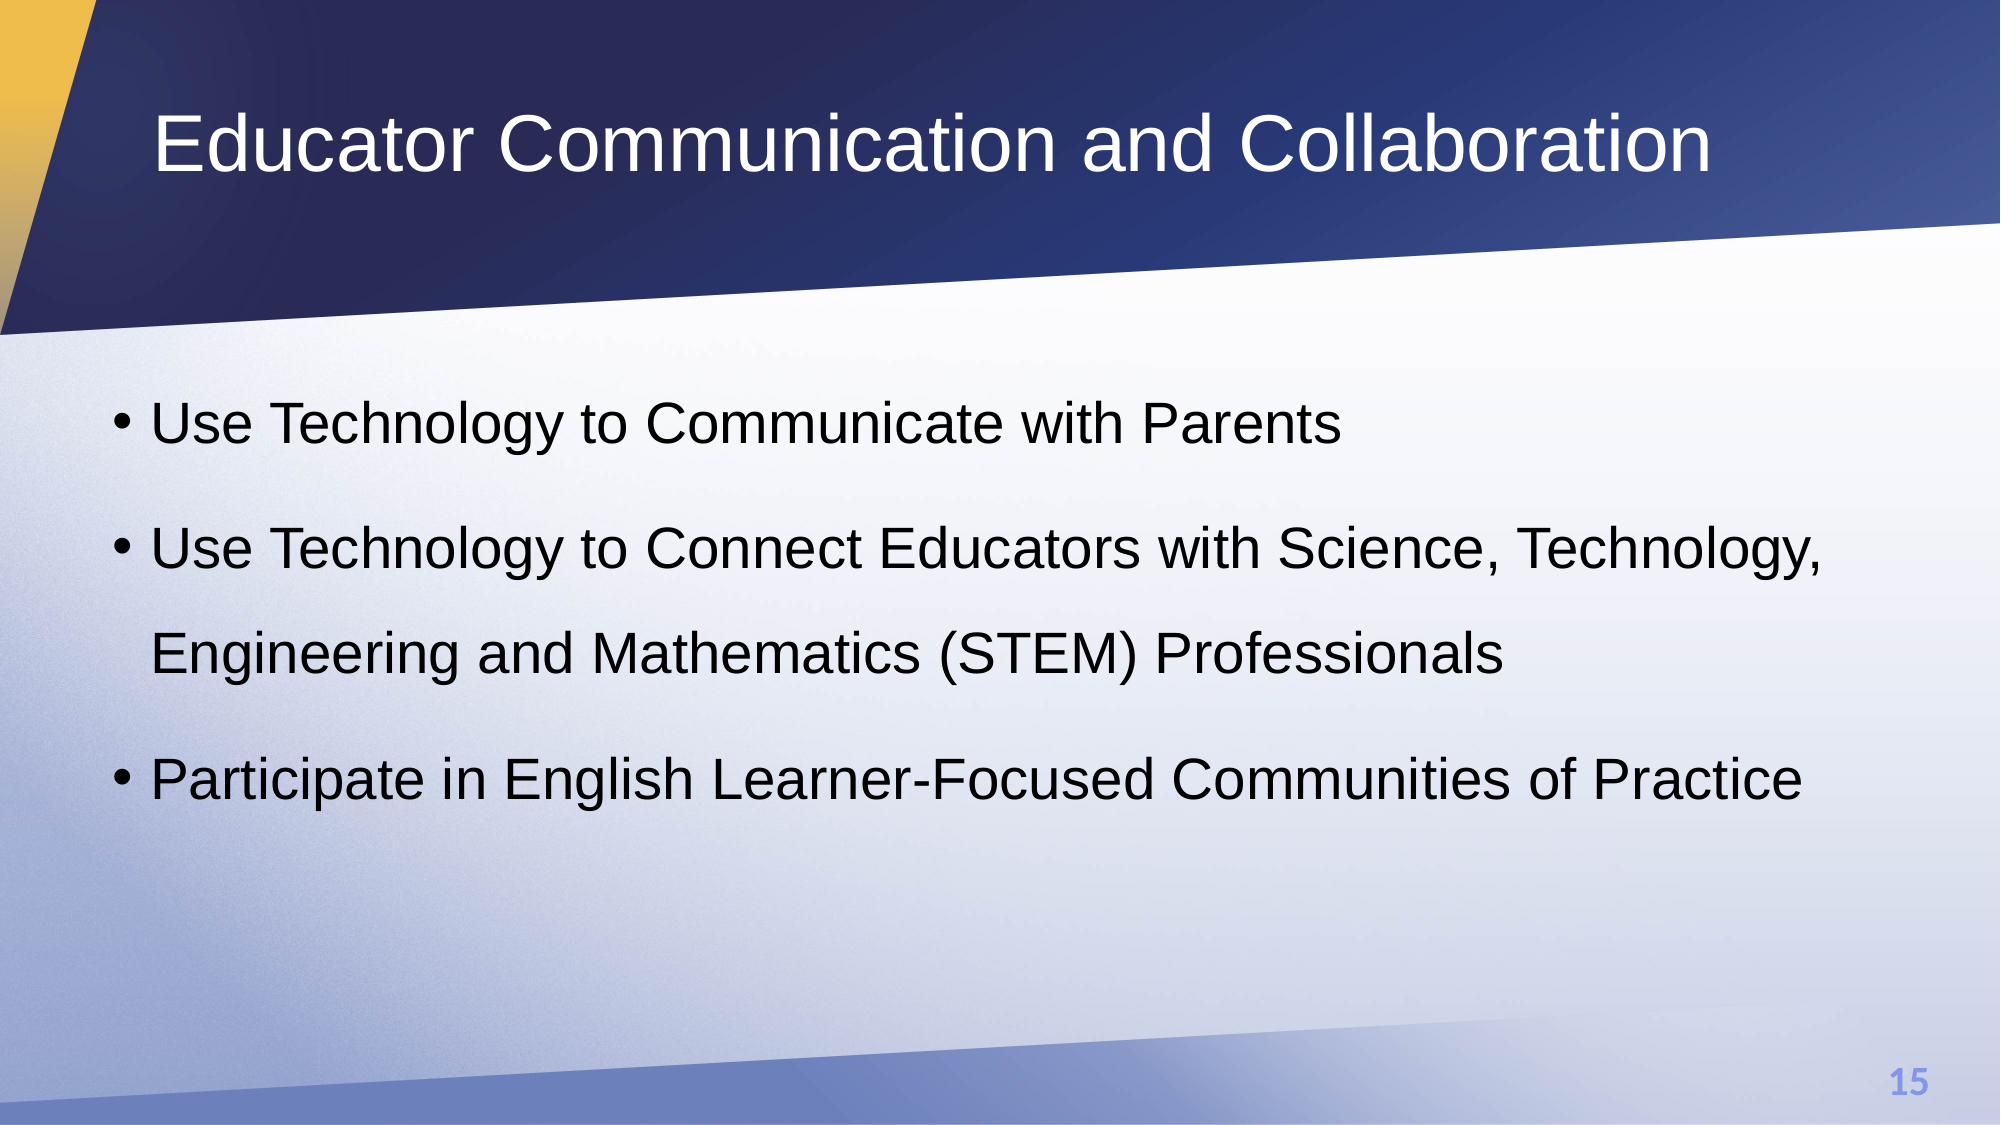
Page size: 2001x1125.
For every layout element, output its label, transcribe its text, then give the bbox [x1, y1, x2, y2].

title Educator Communication and Collaboration [137, 59, 1863, 231]
picture [0, 0, 2000, 1125]
list Use Technology to Communicate with Parents Use Technology to Connect Educators with Science, Technology, Engineering and Mathematics (STEM) Professionals Participate in English Learner-Focused Communities of Practice [97, 342, 1903, 1008]
